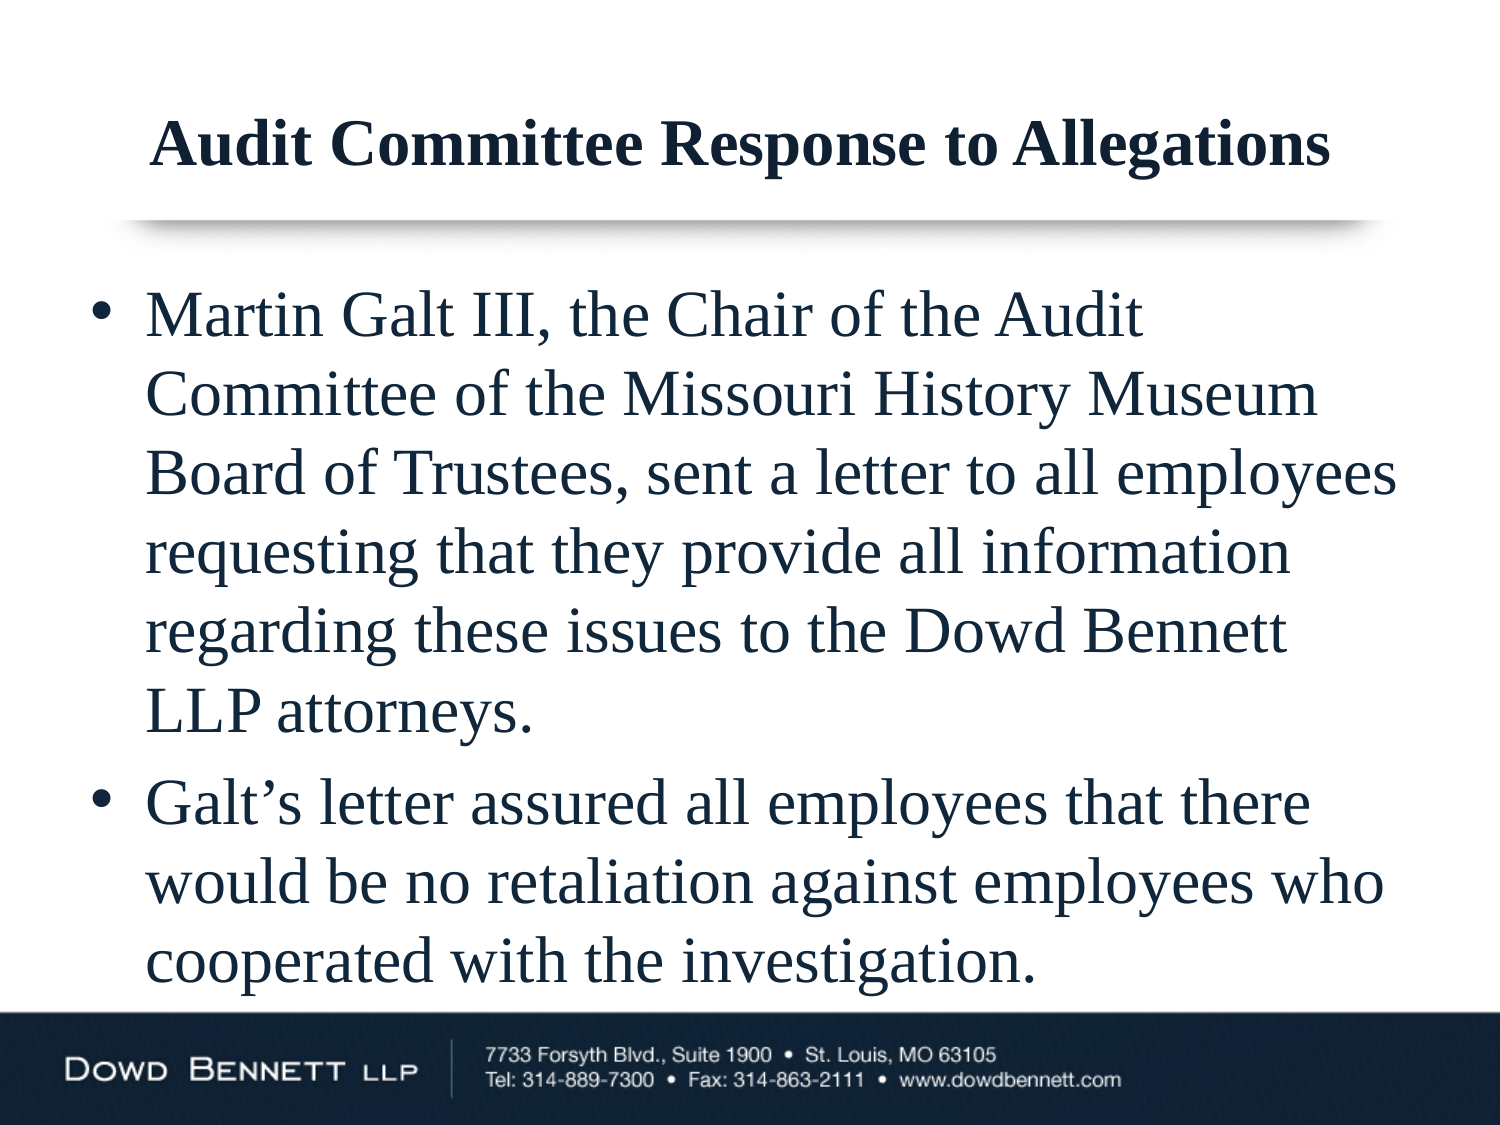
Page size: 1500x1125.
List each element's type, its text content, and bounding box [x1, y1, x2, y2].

picture [0, 0, 1500, 1125]
list Martin Galt III, the Chair of the Audit Committee of the Missouri History Museum Board of Trustees, sent a letter to all employees requesting that they provide all information regarding these issues to the Dowd Bennett LLP attorneys. Galt’s letter assured all employees that there would be no retaliation against employees who cooperated with the investigation. [75, 262, 1425, 1005]
title Audit Committee Response to Allegations [75, 45, 1425, 233]
